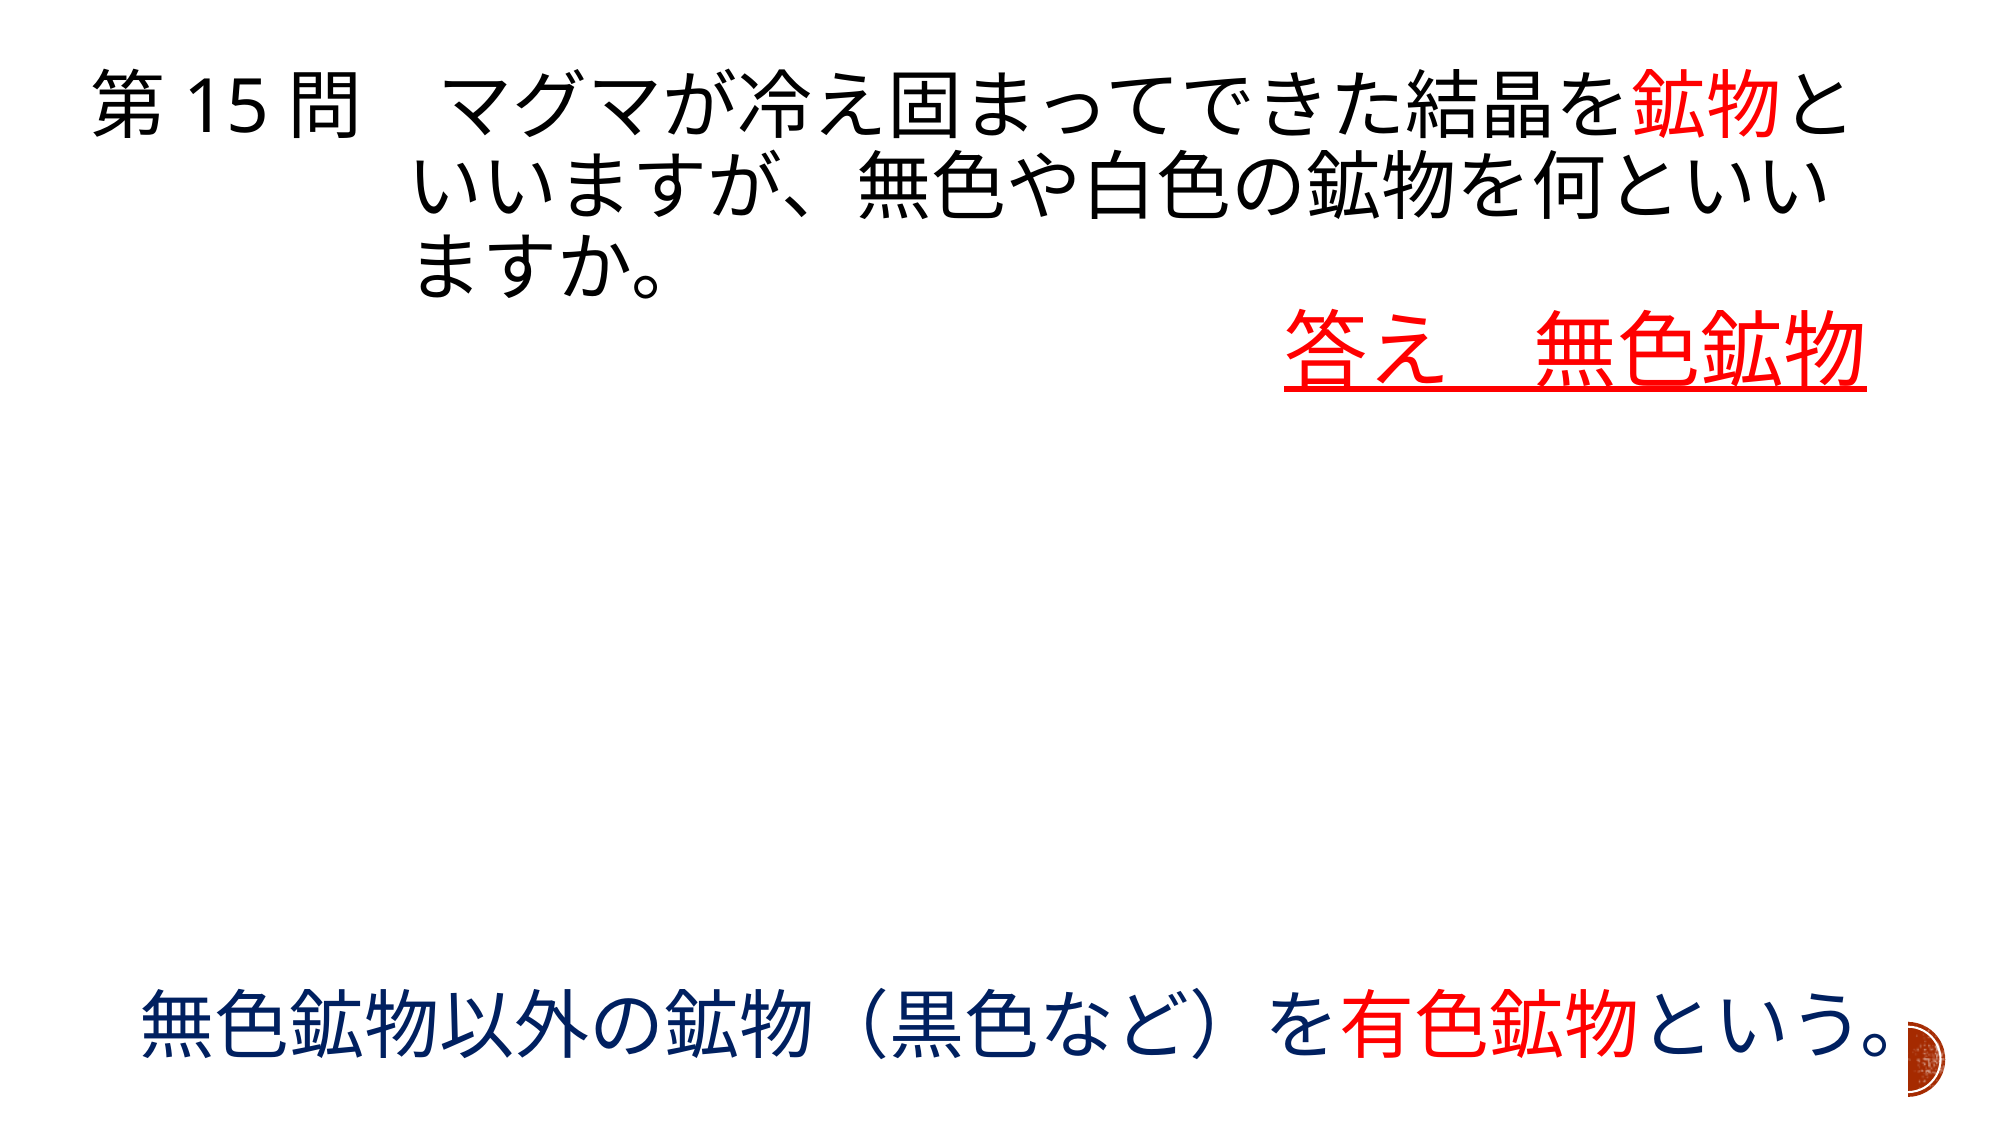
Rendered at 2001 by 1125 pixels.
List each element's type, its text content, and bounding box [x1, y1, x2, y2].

title 第15問 マグマが冷え固まってできた結晶を鉱物と いいますが、無色や白色の鉱物を何といい ますか。 [75, 47, 1921, 333]
text_box 無色鉱物以外の鉱物（黒色など）を有色鉱物という。 [124, 970, 1908, 1125]
text_box 答え 無色鉱物 [1269, 289, 1887, 432]
